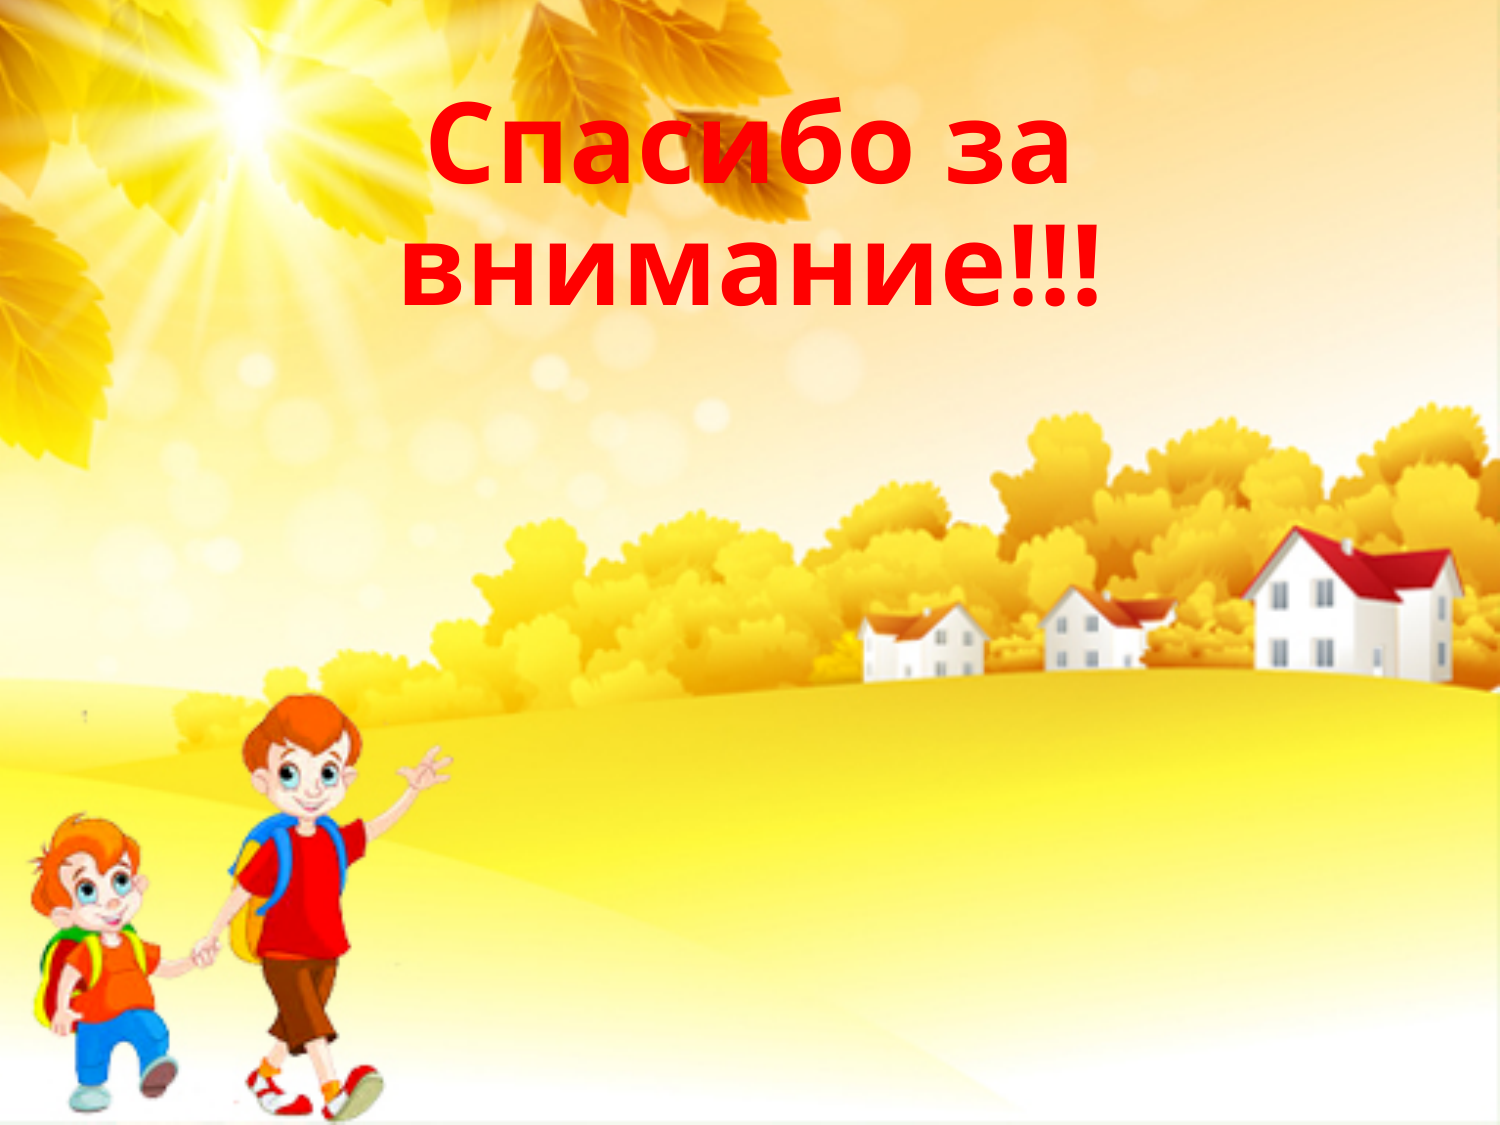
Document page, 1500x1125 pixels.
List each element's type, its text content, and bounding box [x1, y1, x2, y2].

title Спасибо за внимание!!! [103, 59, 1397, 357]
picture [0, 0, 1500, 1125]
